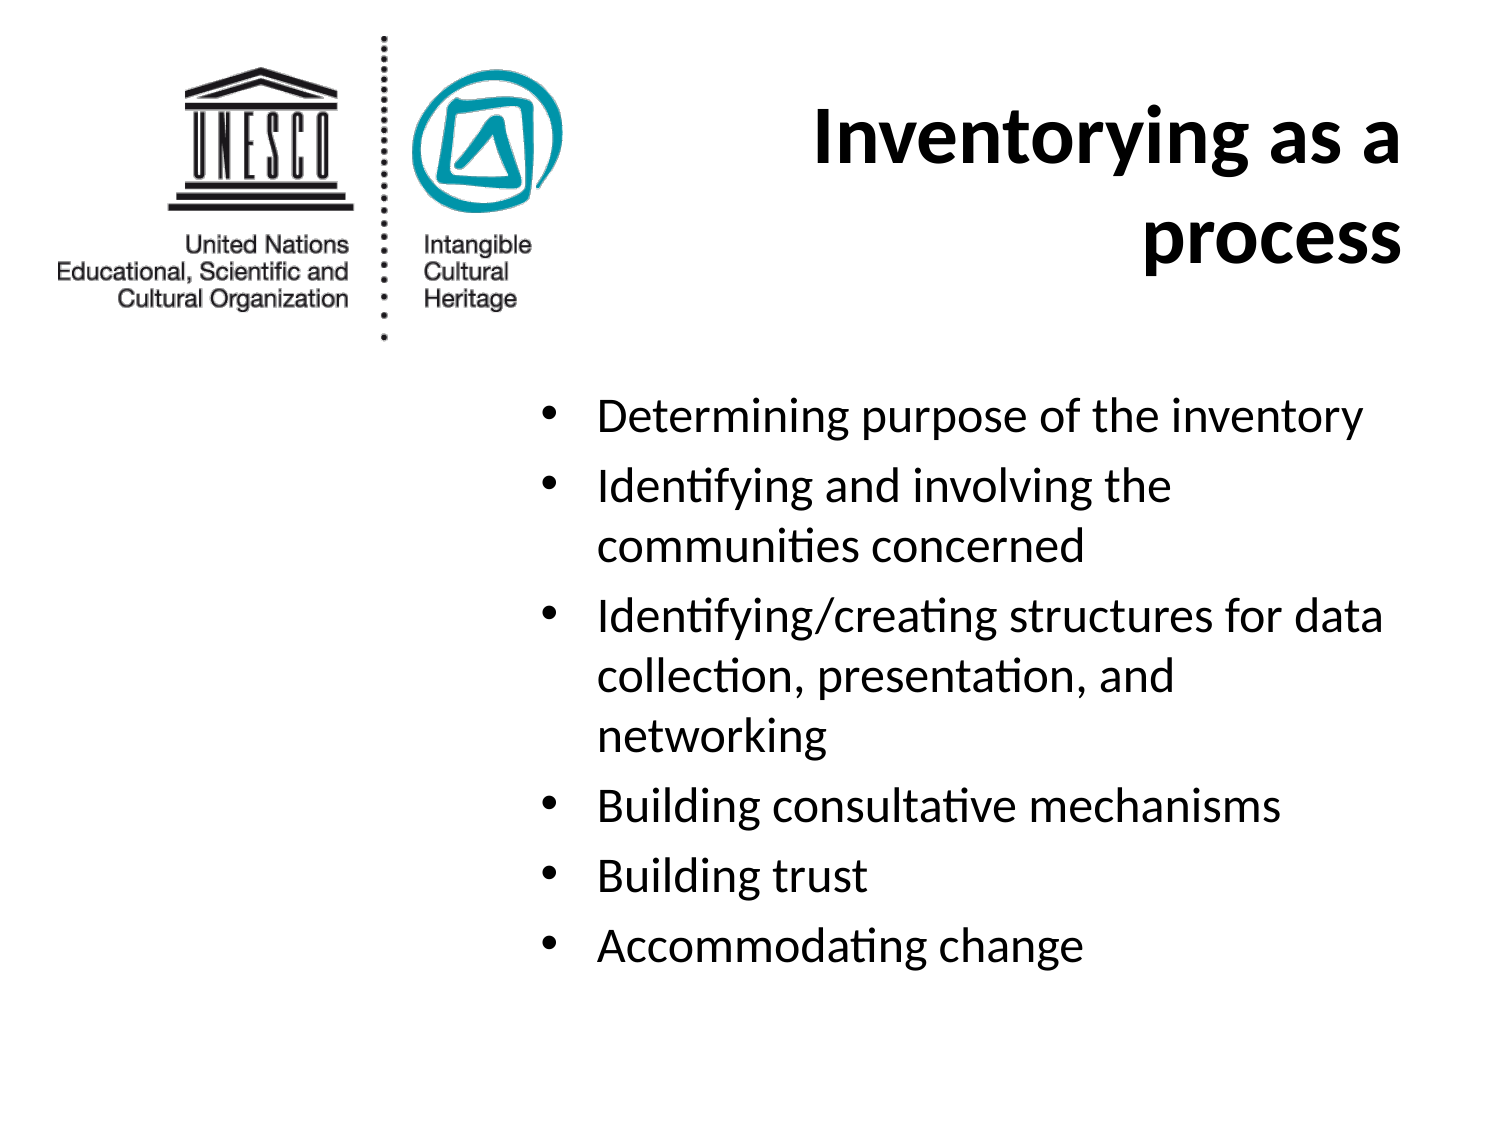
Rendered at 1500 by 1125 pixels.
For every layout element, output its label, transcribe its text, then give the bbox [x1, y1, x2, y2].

picture [58, 36, 563, 352]
list Determining purpose of the inventory Identifying and involving the communities concerned Identifying/creating structures for data collection, presentation, and networking Building consultative mechanisms Building trust Accommodating change [525, 375, 1425, 1055]
title Inventorying as a process [632, 67, 1418, 293]
